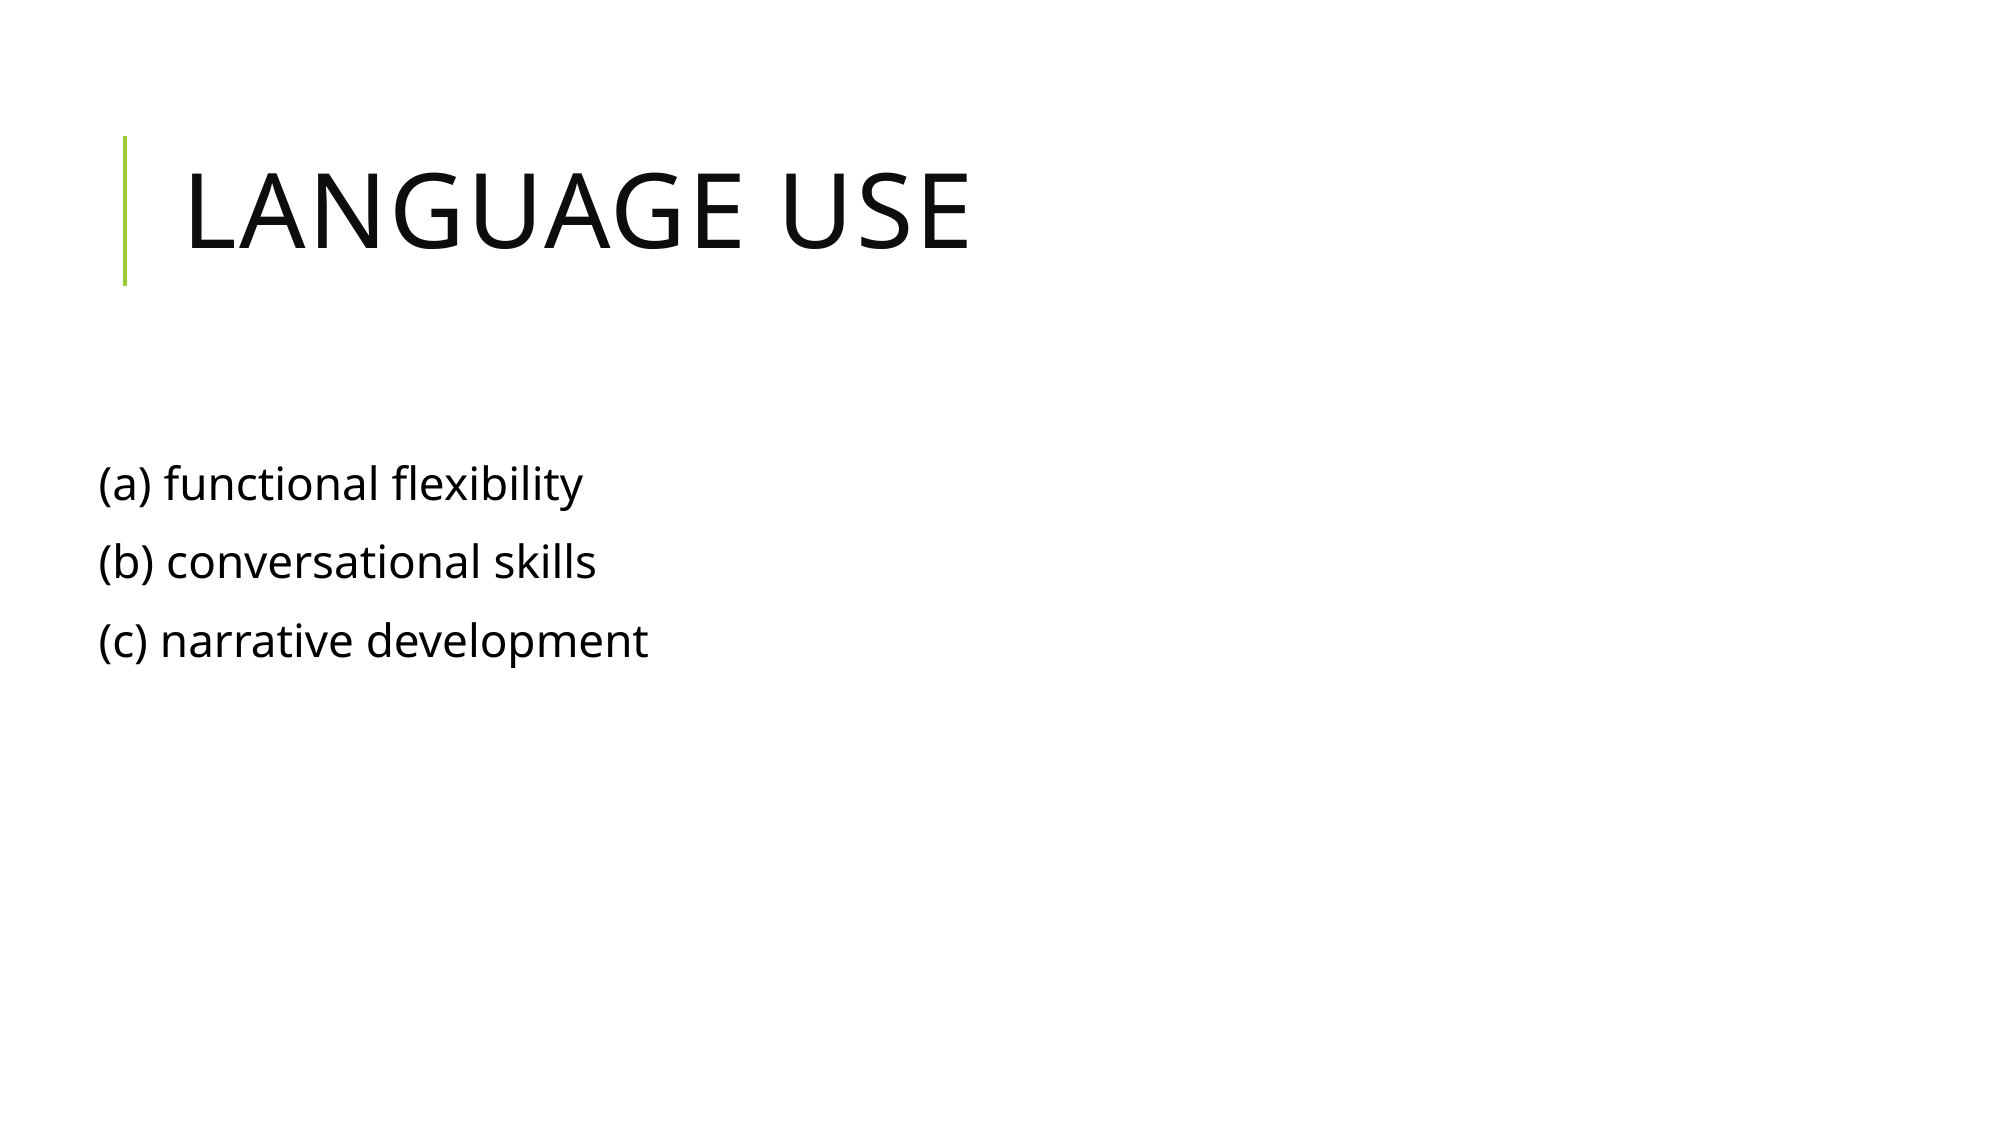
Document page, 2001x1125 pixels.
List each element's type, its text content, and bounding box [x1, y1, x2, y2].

title Language use [168, 96, 1763, 342]
list (a) functional flexibility (b) conversational skills (c) narrative development [76, 368, 1671, 1029]
